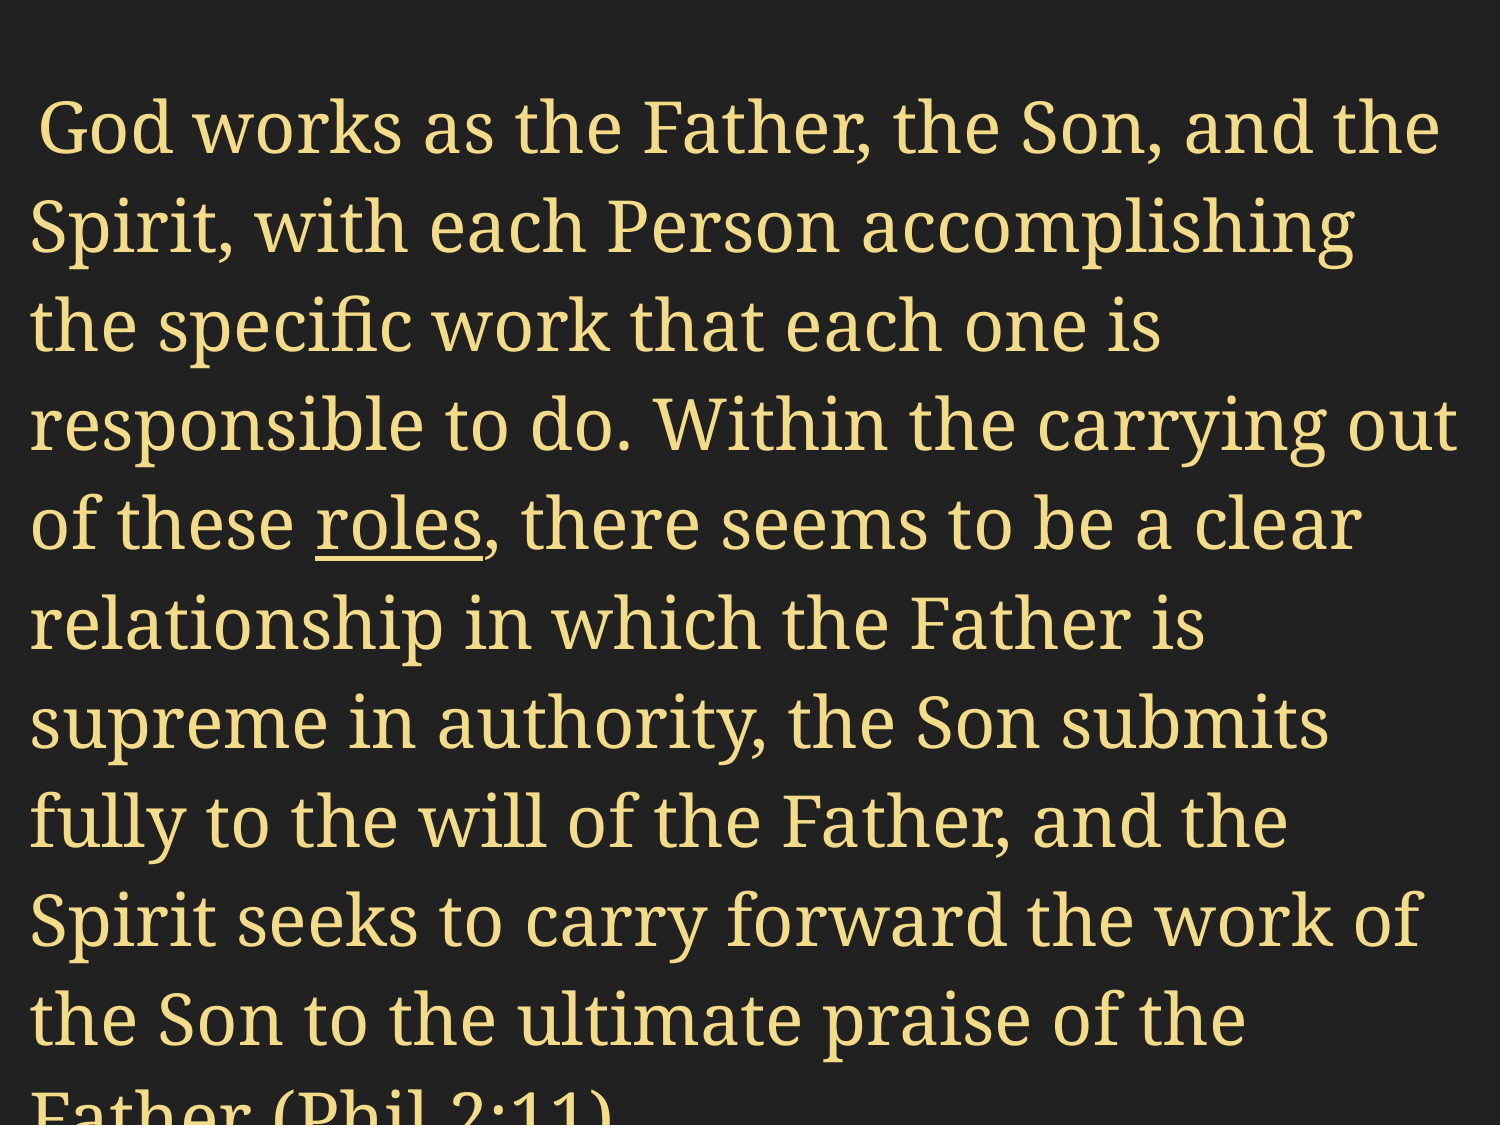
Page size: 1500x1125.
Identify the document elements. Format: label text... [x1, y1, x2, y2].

list God works as the Father, the Son, and the Spirit, with each Person accomplishing the specific work that each one is responsible to do. Within the carrying out of these roles, there seems to be a clear relationship in which the Father is supreme in authority, the Son submits fully to the will of the Father, and the Spirit seeks to carry forward the work of the Son to the ultimate praise of the Father (Phil 2:11) [0, 61, 1486, 1098]
